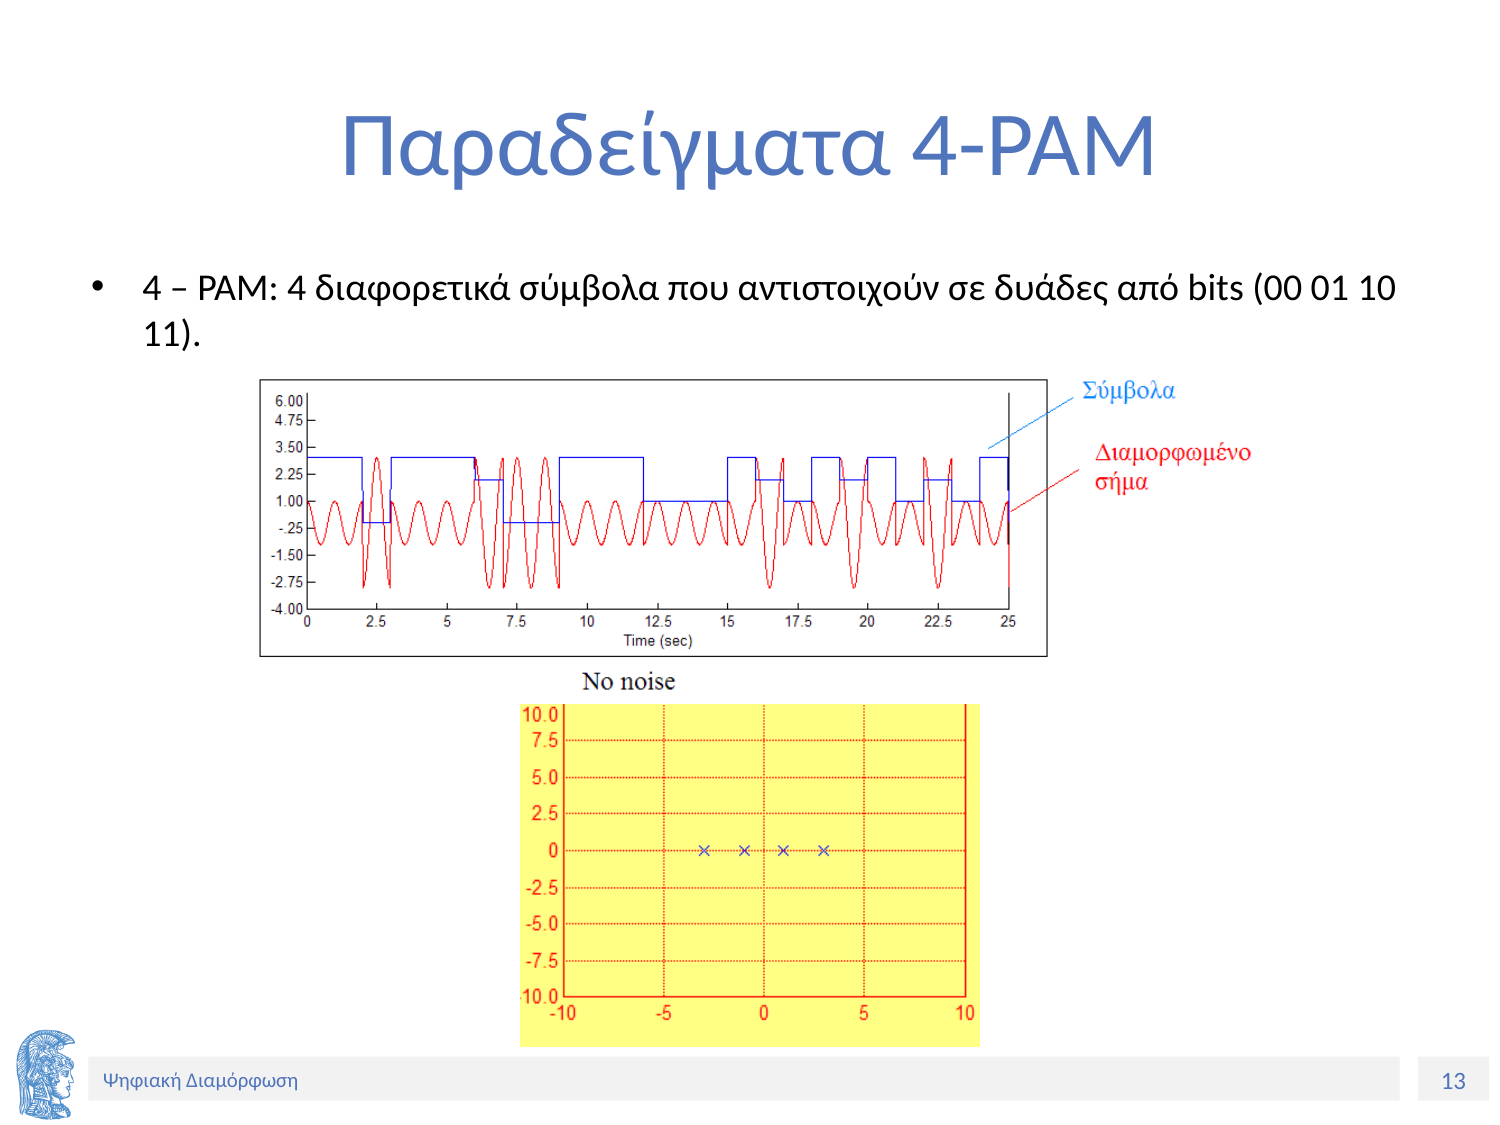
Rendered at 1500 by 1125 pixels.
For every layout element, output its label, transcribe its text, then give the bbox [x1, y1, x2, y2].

title Παραδείγματα 4-PAM [75, 45, 1425, 233]
picture [520, 703, 980, 1048]
picture [9, 1026, 81, 1120]
picture [244, 373, 1256, 693]
list 4 – PAM: 4 διαφορετικά σύμβολα που αντιστοιχούν σε δυάδες από bits (00 01 10 11). [76, 255, 1427, 362]
